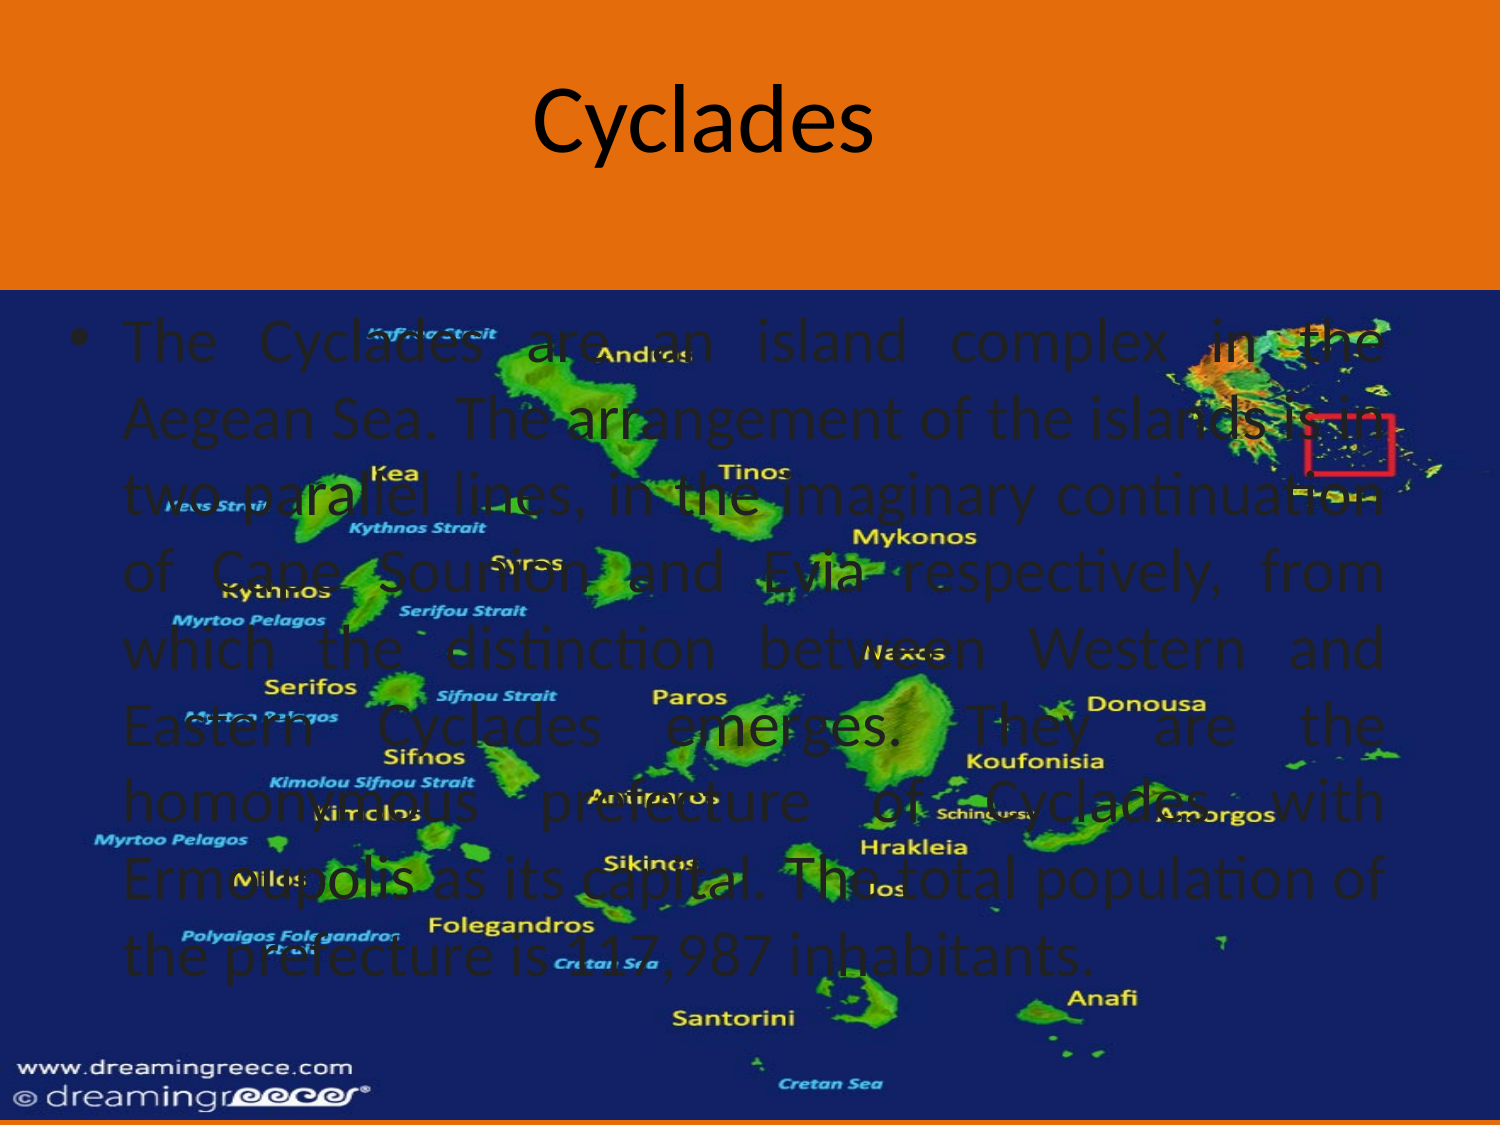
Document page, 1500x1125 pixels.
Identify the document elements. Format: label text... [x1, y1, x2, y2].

title Cyclades [29, 19, 1380, 207]
picture [0, 290, 1500, 1121]
